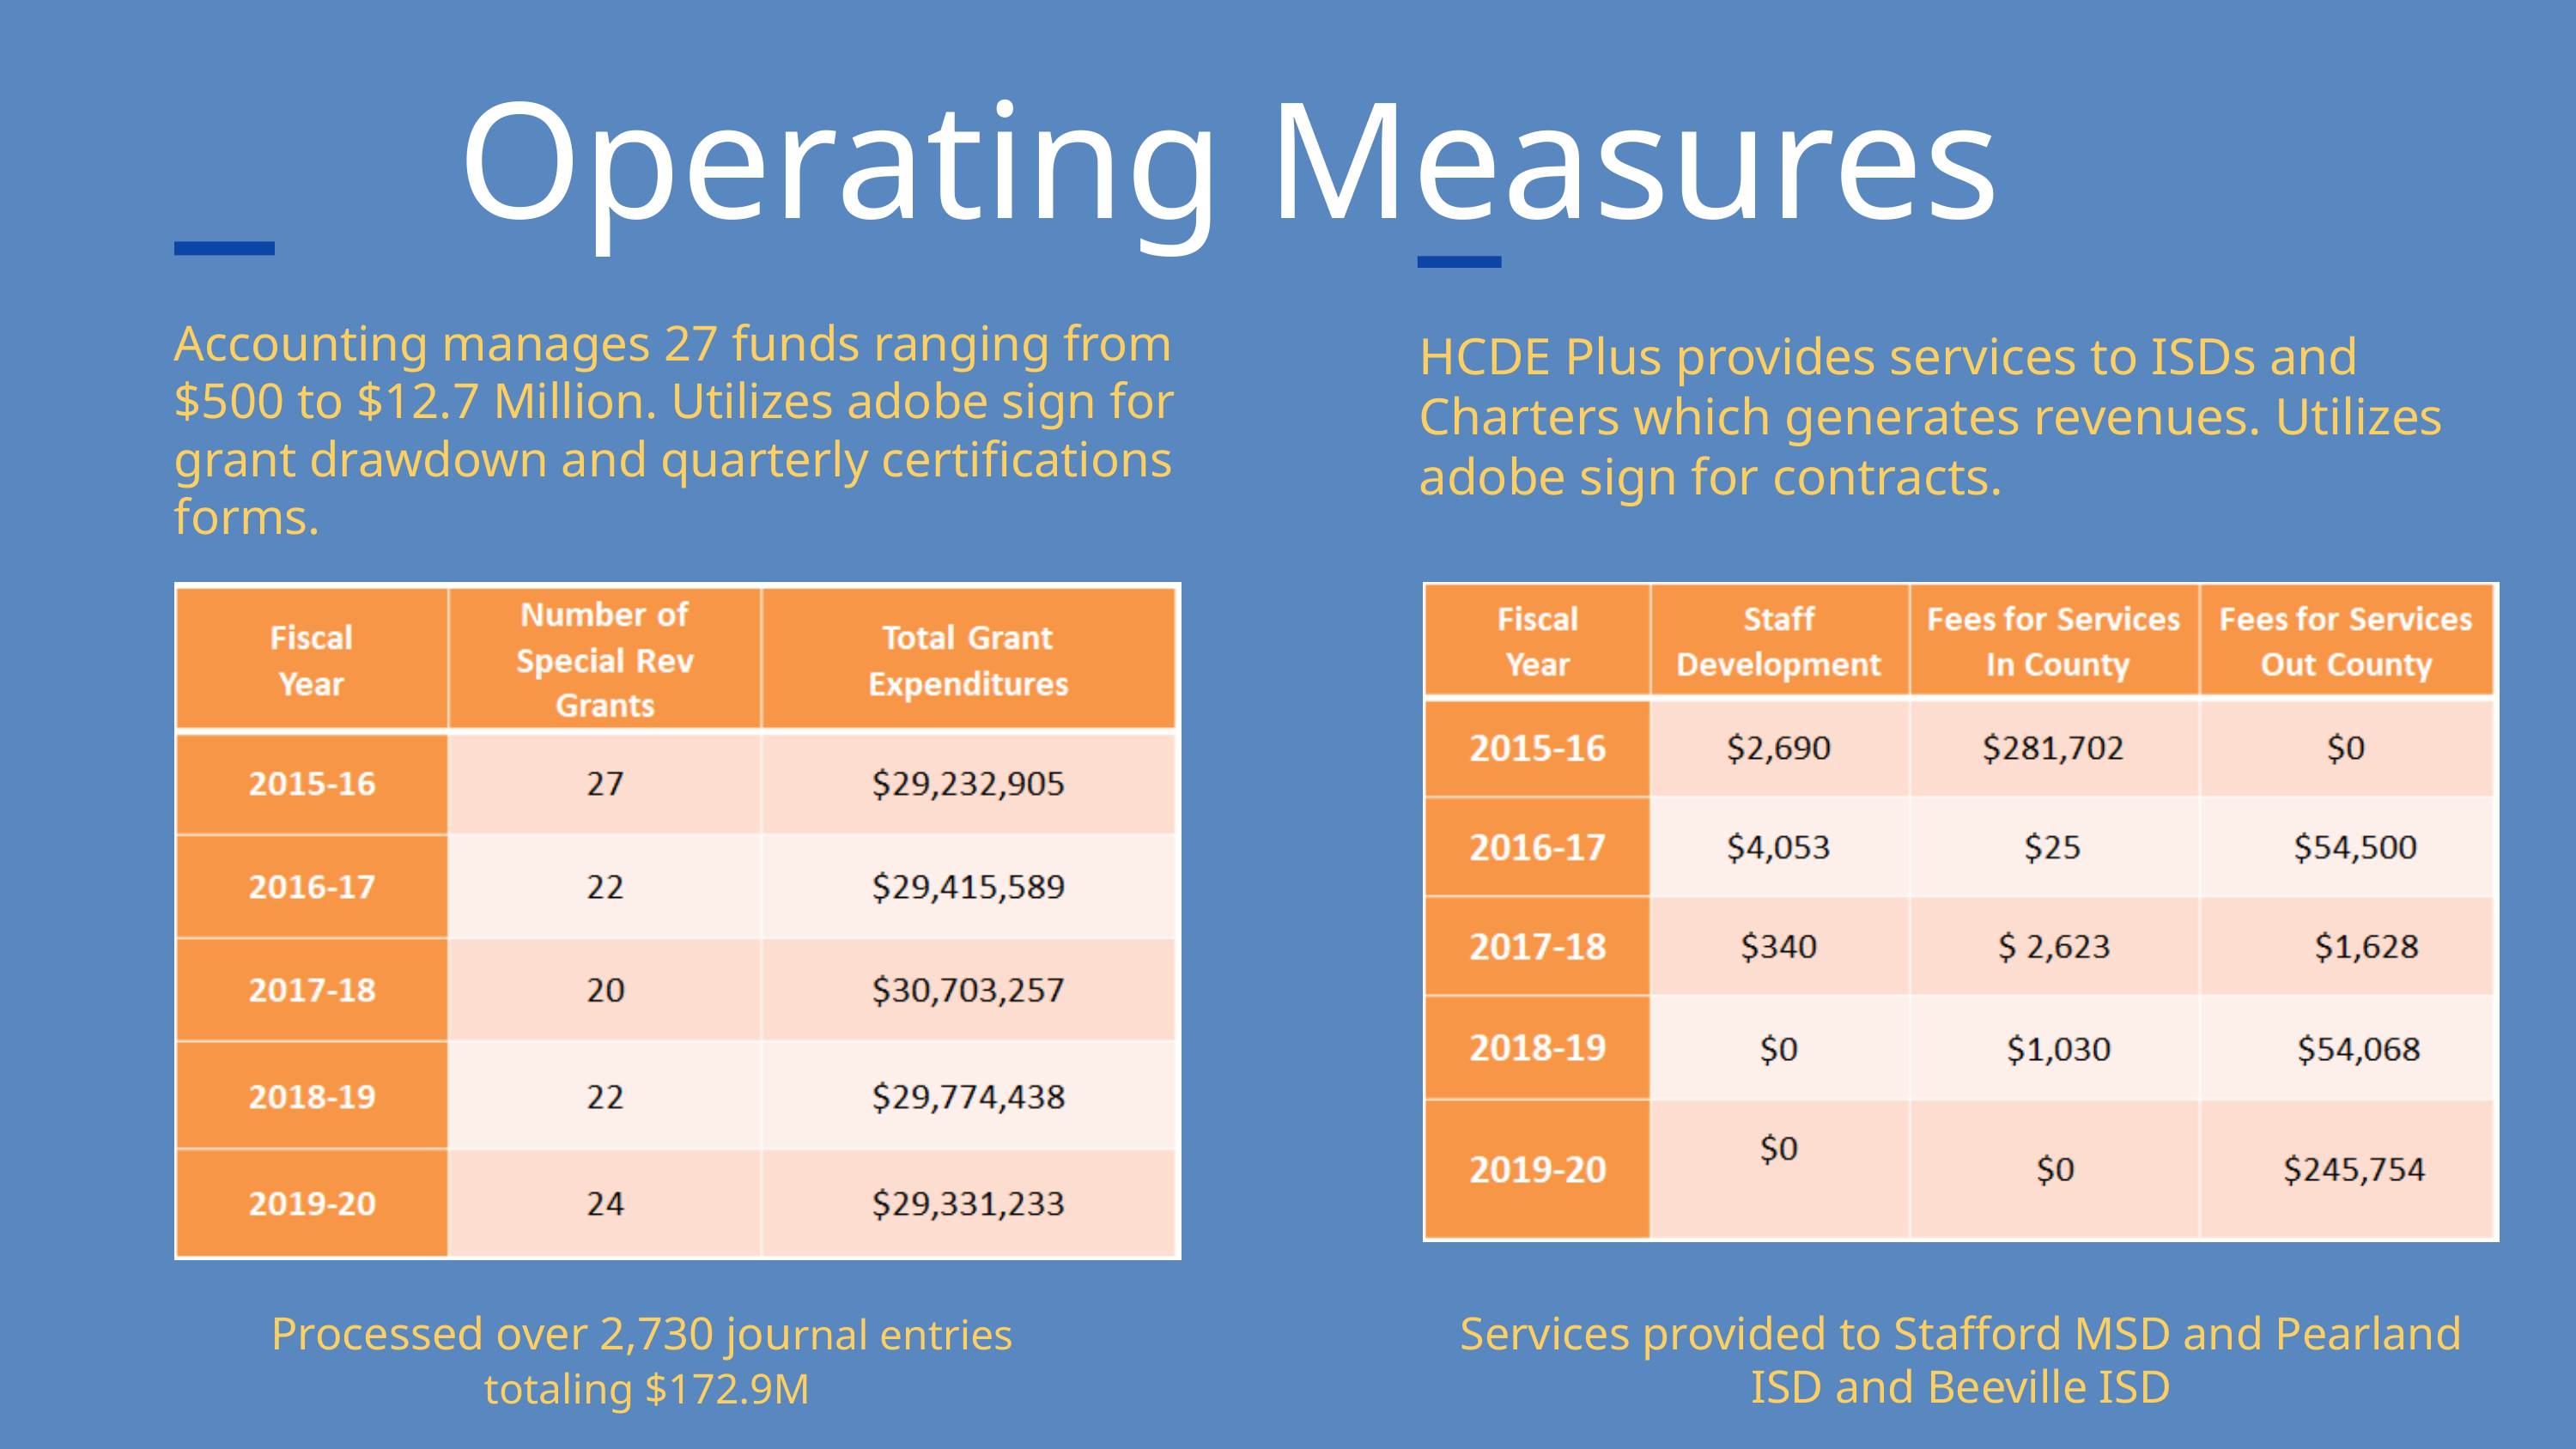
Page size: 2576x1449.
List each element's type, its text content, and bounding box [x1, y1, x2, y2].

text_box Services provided to Stafford MSD and Pearland ISD and Beeville ISD [1451, 1305, 2472, 1449]
text_box Processed over 2,730 journal entries totaling $172.9M [144, 1305, 1151, 1413]
text_box Operating Measures [383, 25, 2075, 252]
picture [1423, 582, 2500, 1242]
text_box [173, 240, 795, 493]
picture [173, 582, 1182, 1260]
text_box HCDE Plus provides services to ISDs and Charters which generates revenues. Utilizes adobe sign for contracts. [1419, 324, 2455, 505]
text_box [1417, 256, 1937, 403]
text_box Accounting manages 27 funds ranging from $500 to $12.7 Million. Utilizes adobe sign for grant drawdown and quarterly certifications forms. [173, 312, 1288, 603]
